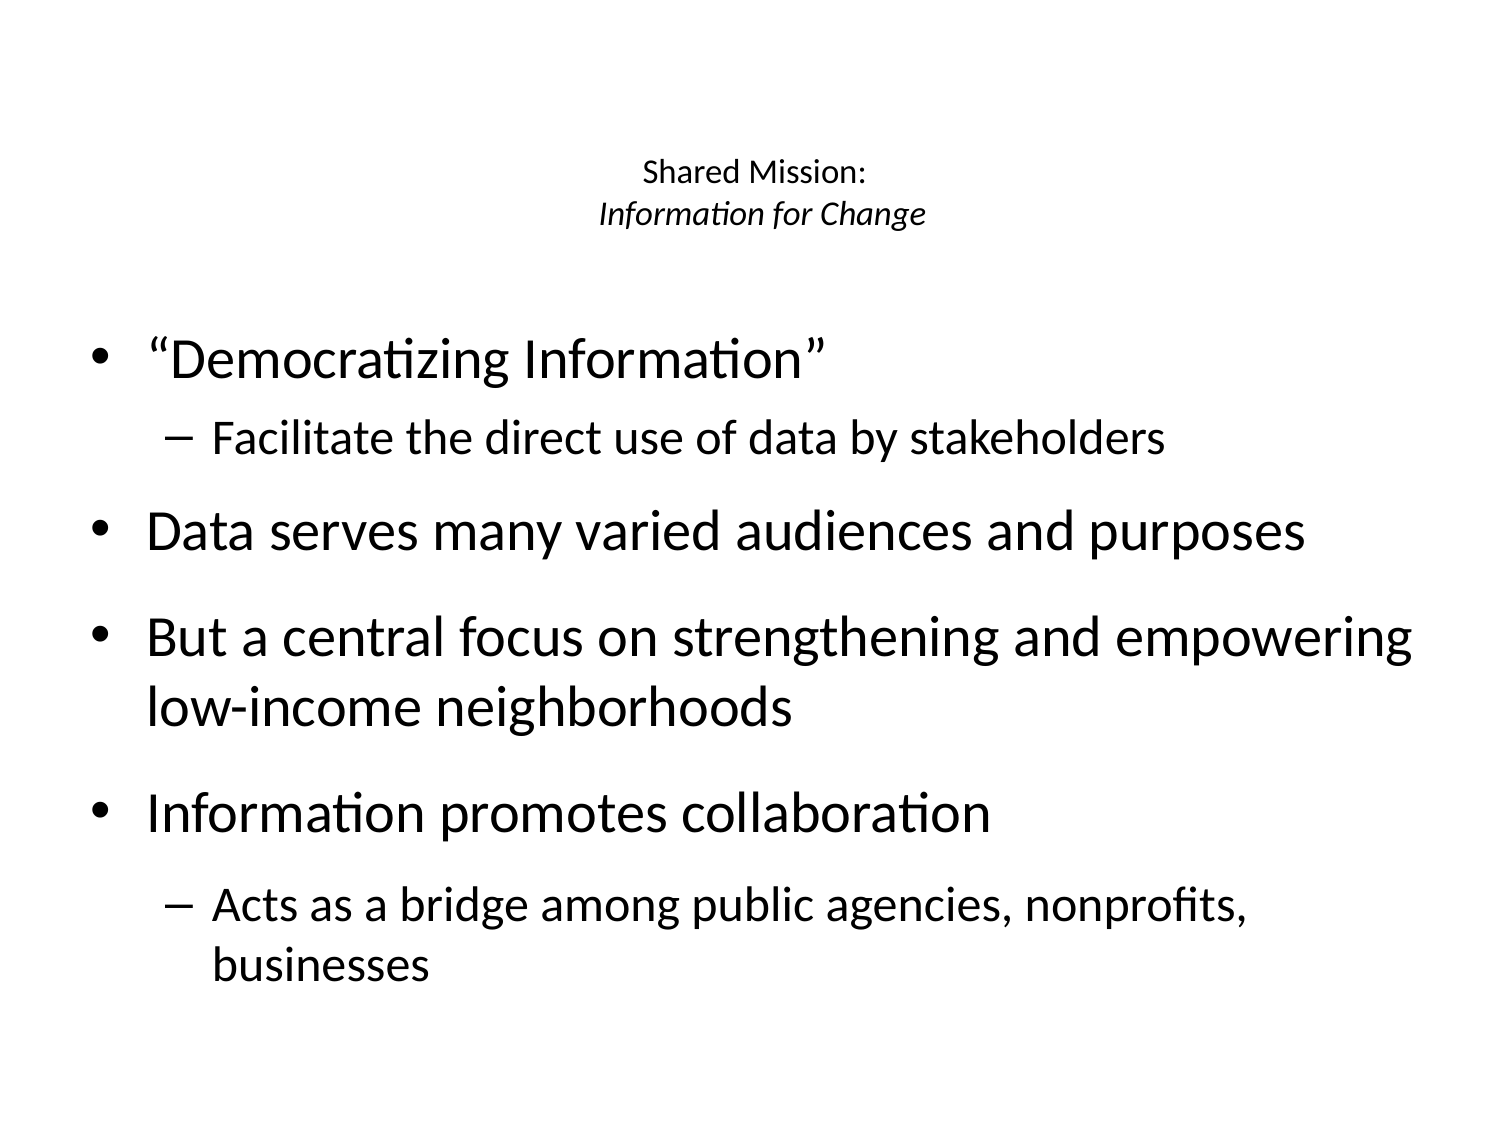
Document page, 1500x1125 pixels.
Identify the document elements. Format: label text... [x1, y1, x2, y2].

title Shared Mission: Information for Change [75, 140, 1450, 241]
list “Democratizing Information” Facilitate the direct use of data by stakeholders Data serves many varied audiences and purposes But a central focus on strengthening and empowering low-income neighborhoods Information promotes collaboration Acts as a bridge among public agencies, nonprofits, businesses [75, 312, 1475, 1100]
